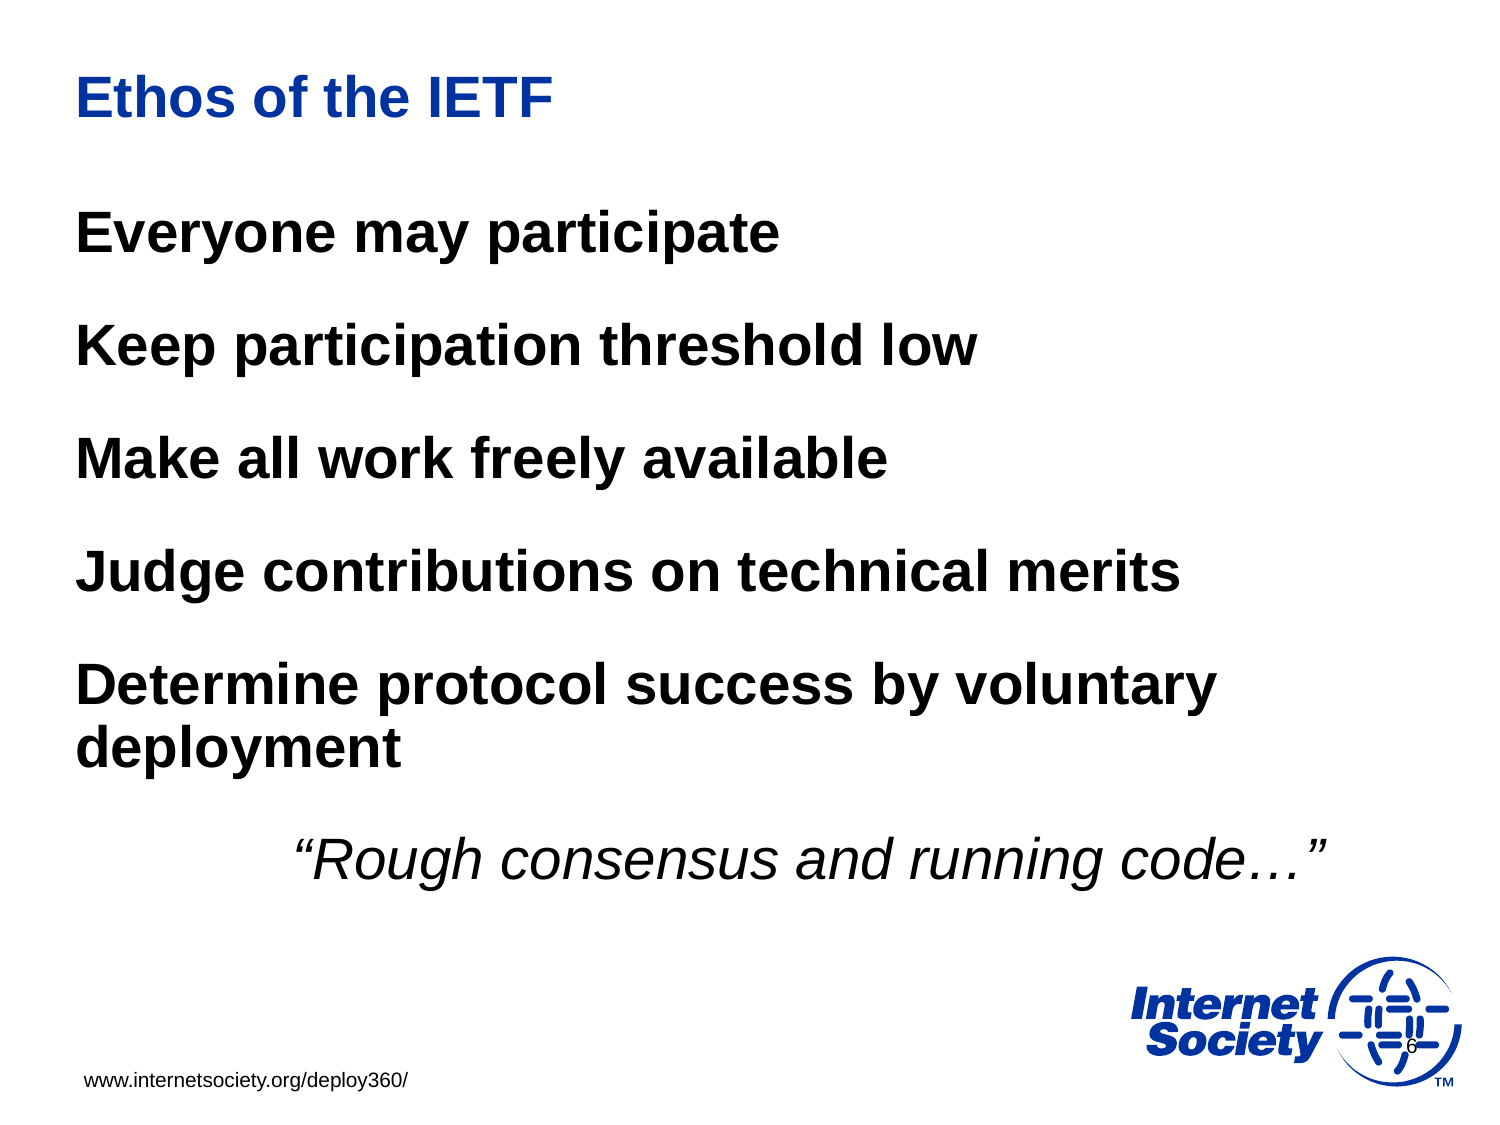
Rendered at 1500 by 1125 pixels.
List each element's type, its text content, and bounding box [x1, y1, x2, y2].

list Everyone may participate Keep participation threshold low Make all work freely available Judge contributions on technical merits Determine protocol success by voluntary deployment [37, 187, 1463, 995]
text_box 6 [1074, 1025, 1425, 1065]
text_box “Rough consensus and running code…” [285, 813, 1334, 899]
title Ethos of the IETF [37, 36, 1463, 187]
